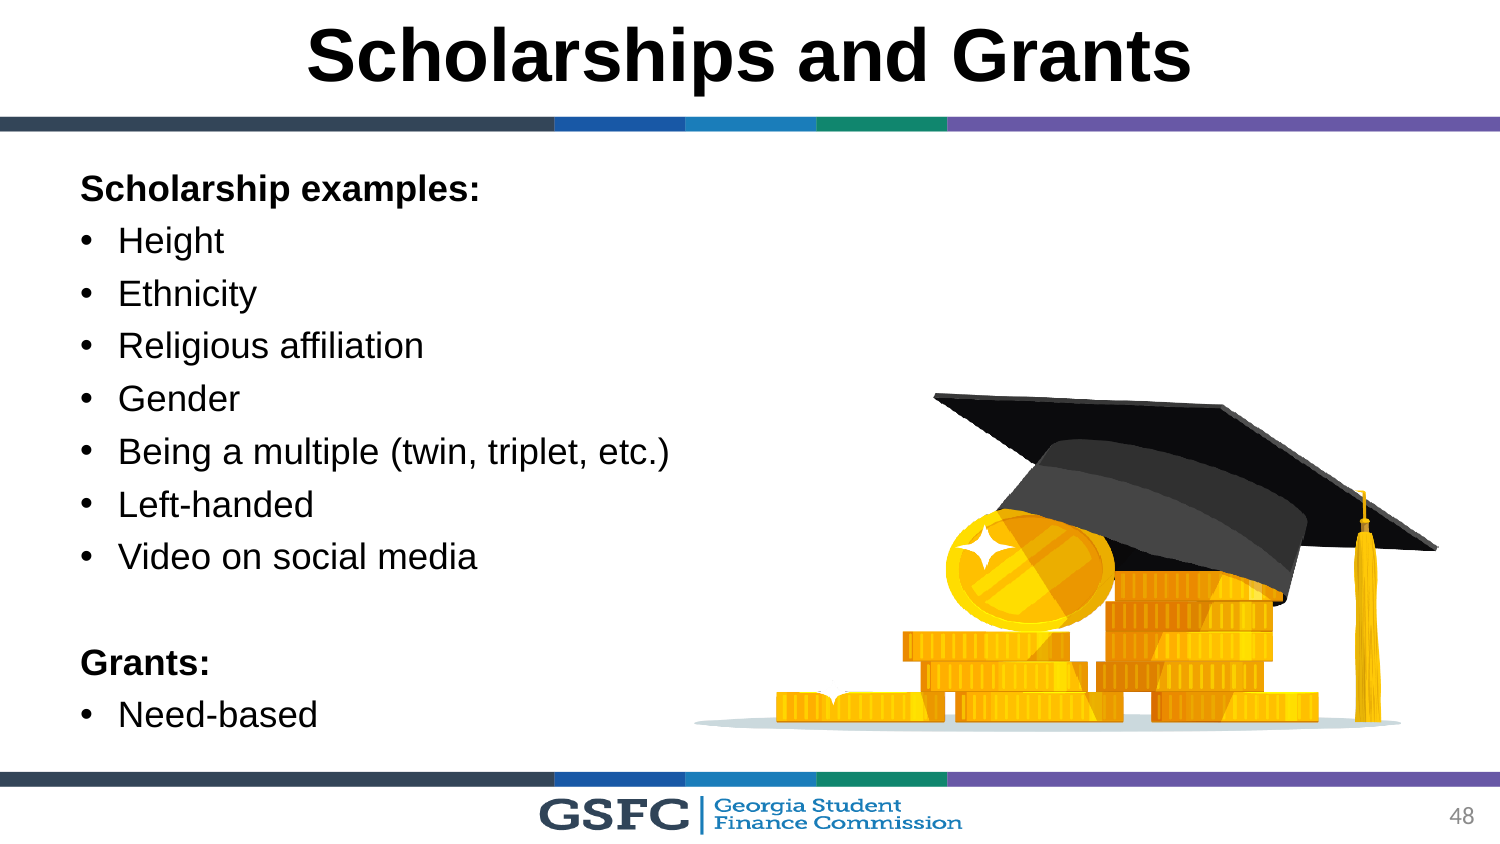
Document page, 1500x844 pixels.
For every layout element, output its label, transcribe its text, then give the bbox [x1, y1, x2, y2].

slide_number 48 [1391, 791, 1490, 837]
list Scholarship examples: Height Ethnicity Religious affiliation Gender Being a multiple (twin, triplet, etc.) Left-handed Video on social media Grants: Need-based [65, 161, 1458, 751]
title Scholarships and Grants [0, 0, 1500, 114]
picture [0, 114, 1500, 844]
